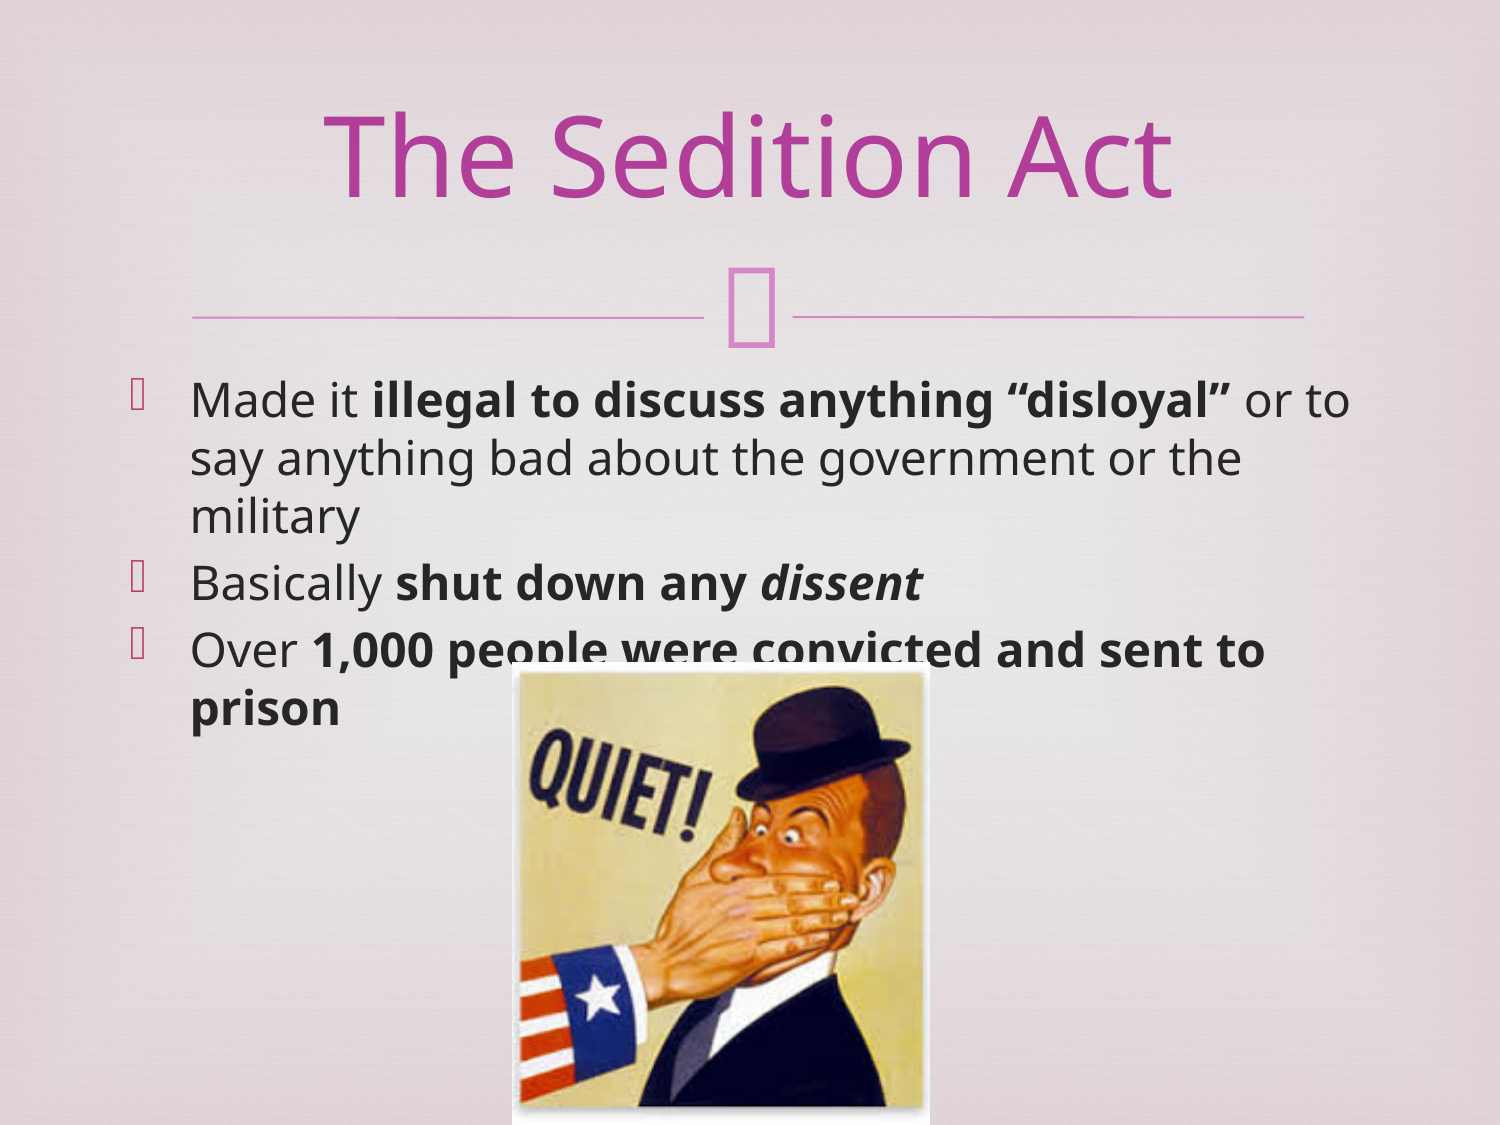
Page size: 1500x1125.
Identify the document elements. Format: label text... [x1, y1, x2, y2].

list Made it illegal to discuss anything “disloyal” or to say anything bad about the government or the military Basically shut down any dissent Over 1,000 people were convicted and sent to prison [114, 362, 1386, 1005]
title The Sedition Act [112, 93, 1386, 213]
picture [511, 661, 930, 1125]
